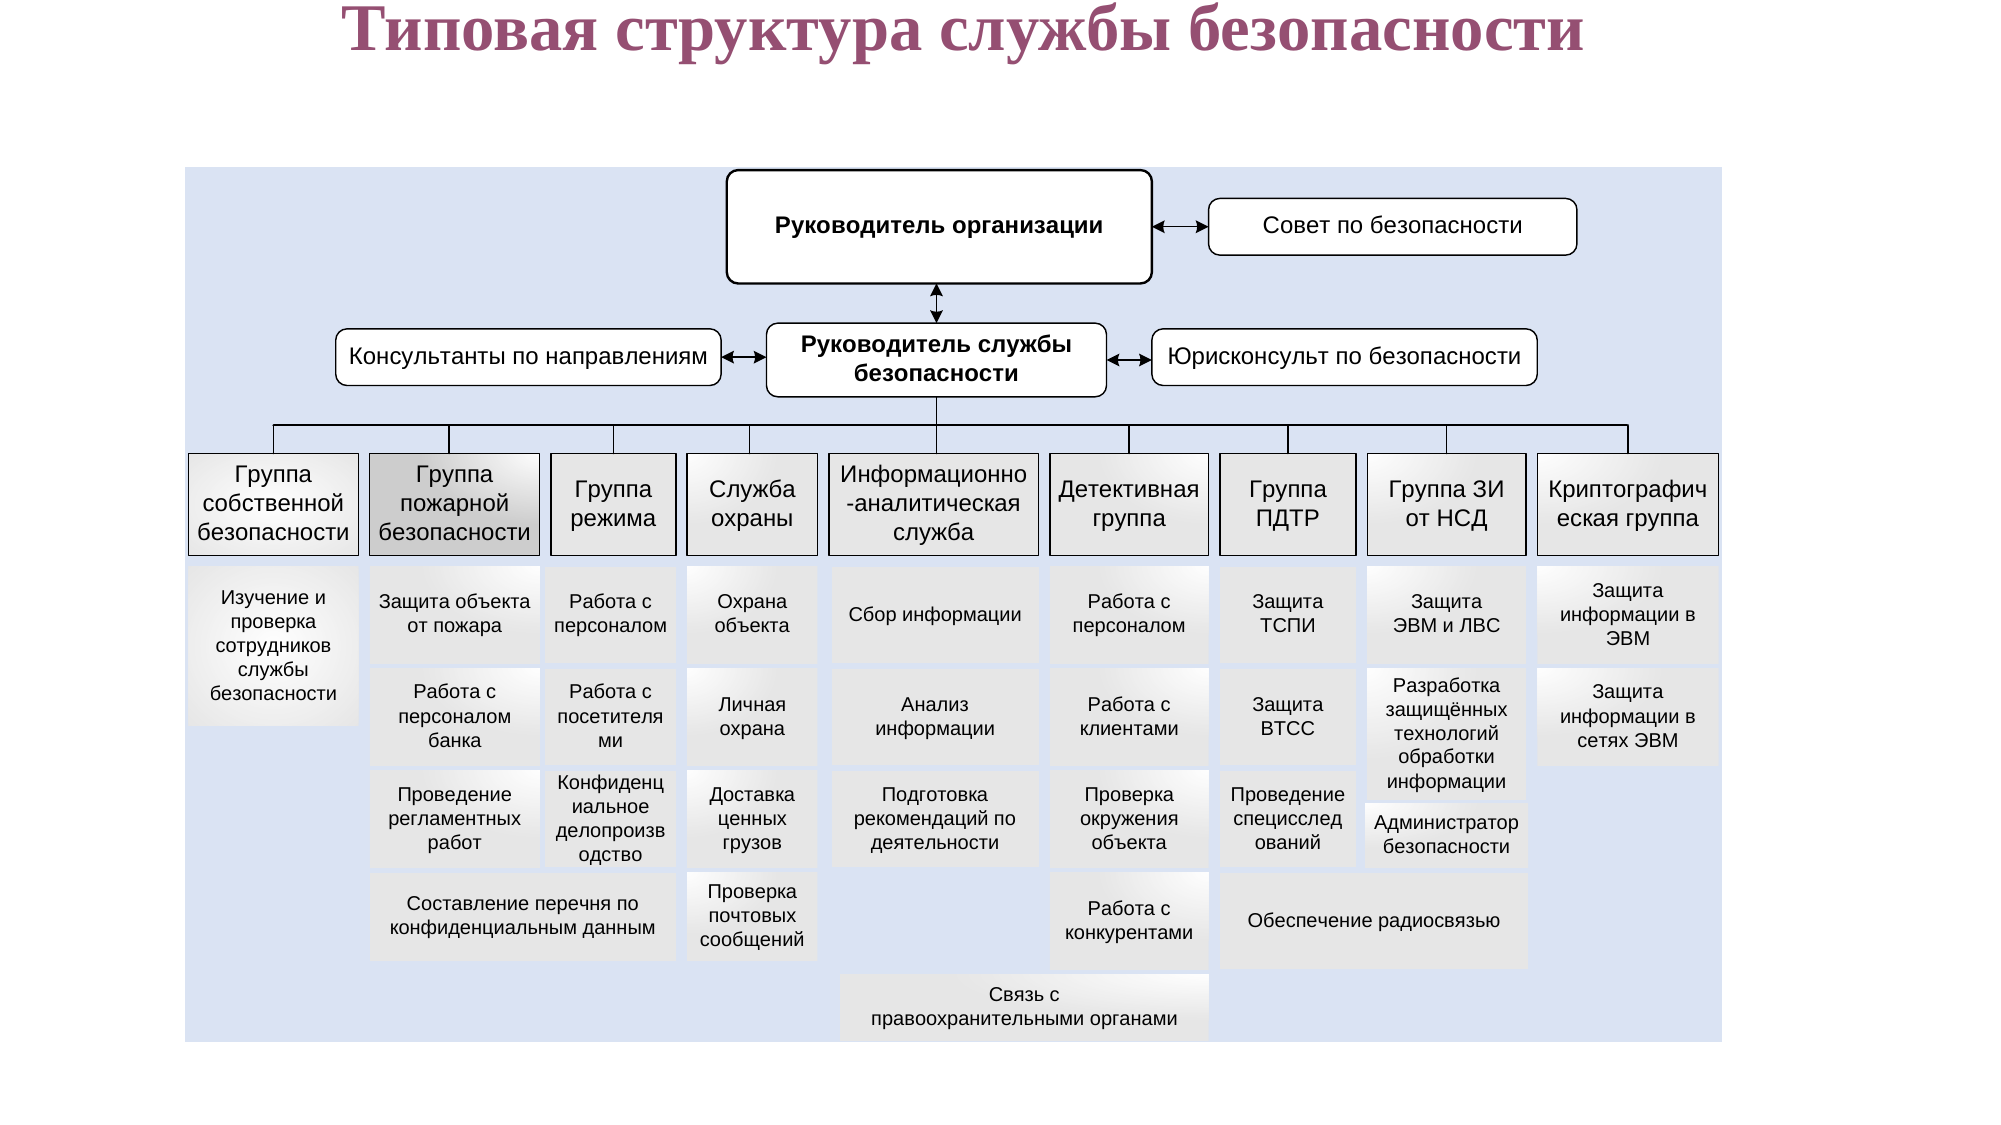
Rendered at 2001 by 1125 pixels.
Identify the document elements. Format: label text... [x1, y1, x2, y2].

title Типовая структура службы безопасности [326, 0, 1796, 59]
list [185, 166, 1722, 1043]
